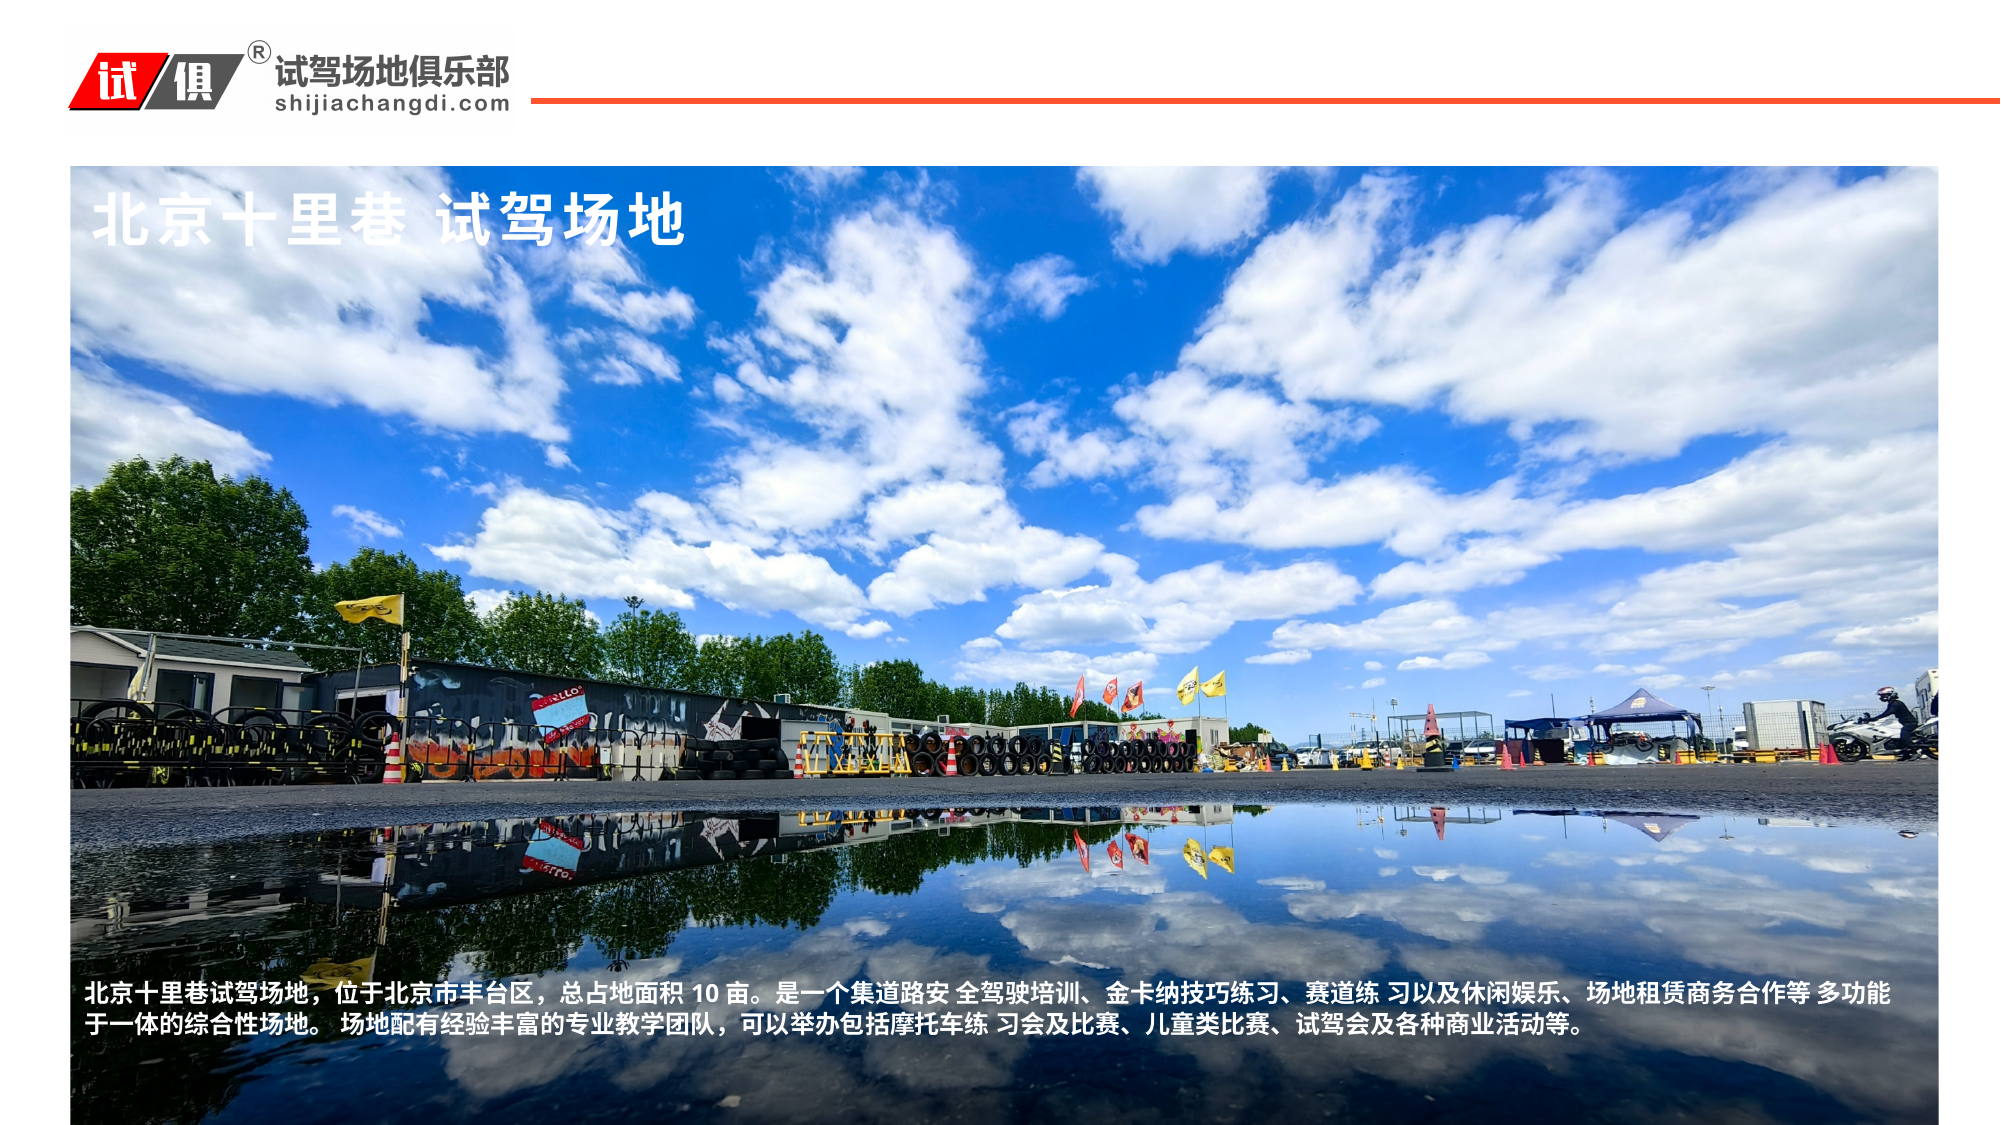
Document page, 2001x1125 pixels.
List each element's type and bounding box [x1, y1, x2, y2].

picture [70, 165, 1939, 1125]
picture [53, 26, 531, 134]
